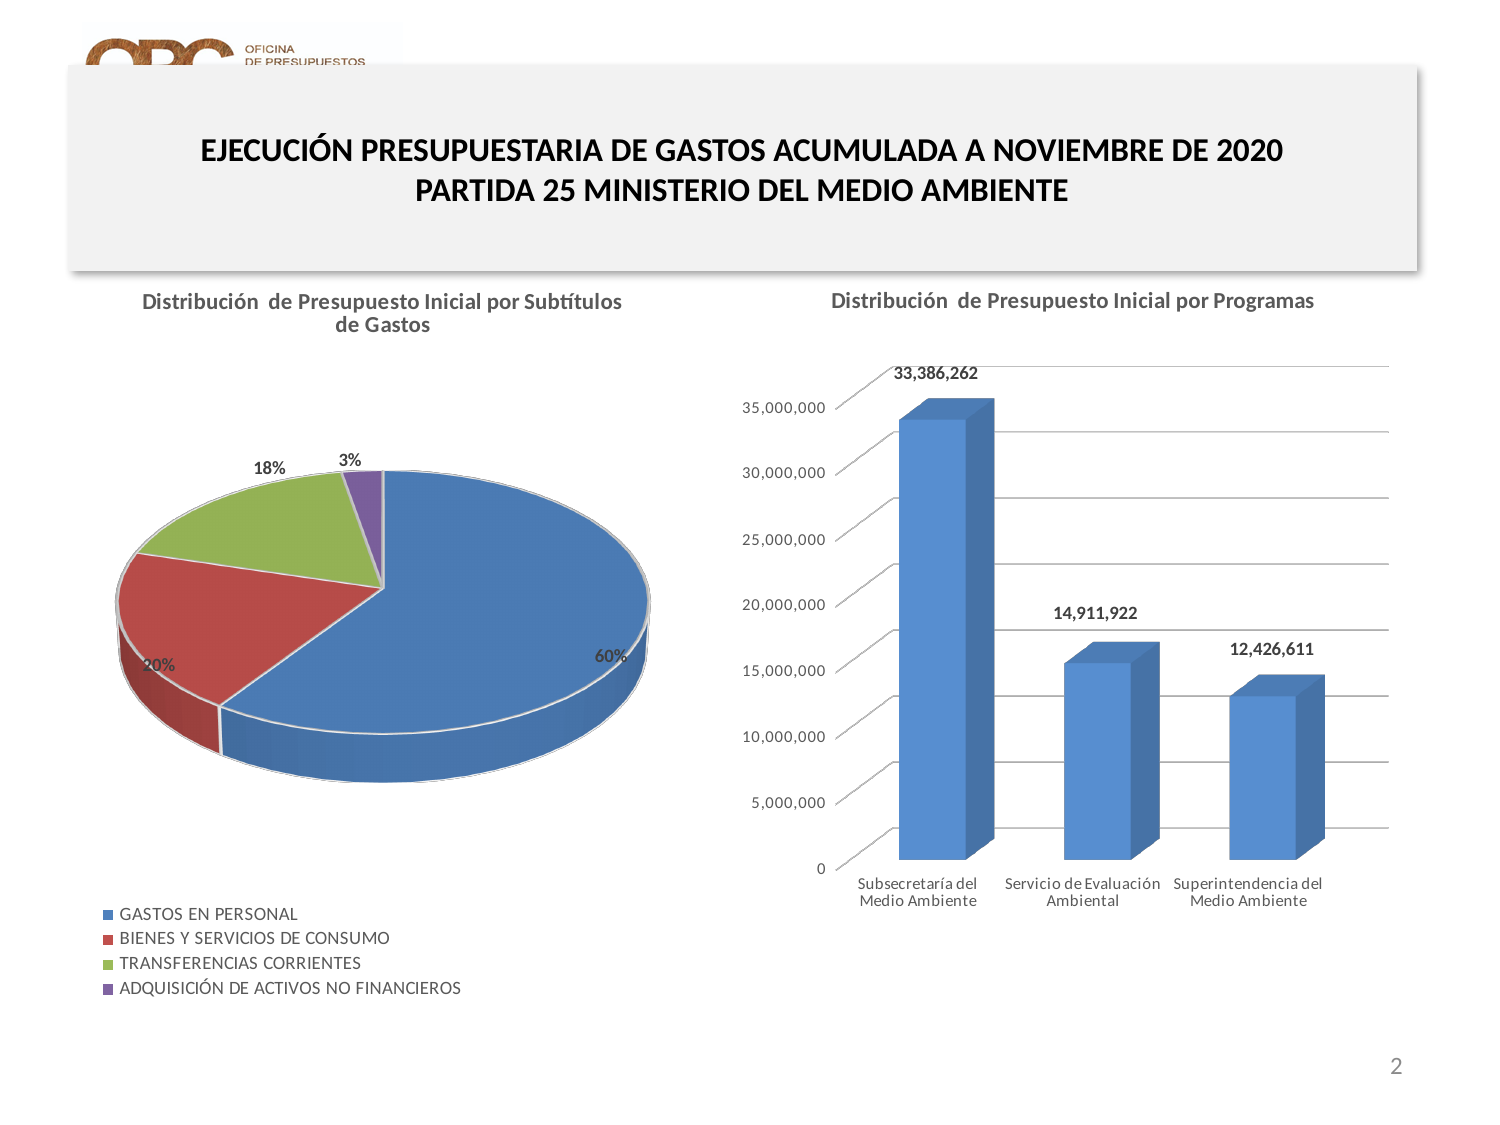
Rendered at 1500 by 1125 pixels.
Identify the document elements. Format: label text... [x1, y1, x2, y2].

chart [74, 262, 692, 1006]
slide_number 2 [1067, 1035, 1418, 1095]
title EJECUCIÓN PRESUPUESTARIA DE GASTOS ACUMULADA A NOVIEMBRE DE 2020 PARTIDA 25 MINISTERIO DEL MEDIO AMBIENTE [69, 65, 1417, 270]
text_box [63, 231, 1414, 1047]
picture [82, 22, 403, 65]
chart [737, 262, 1410, 988]
